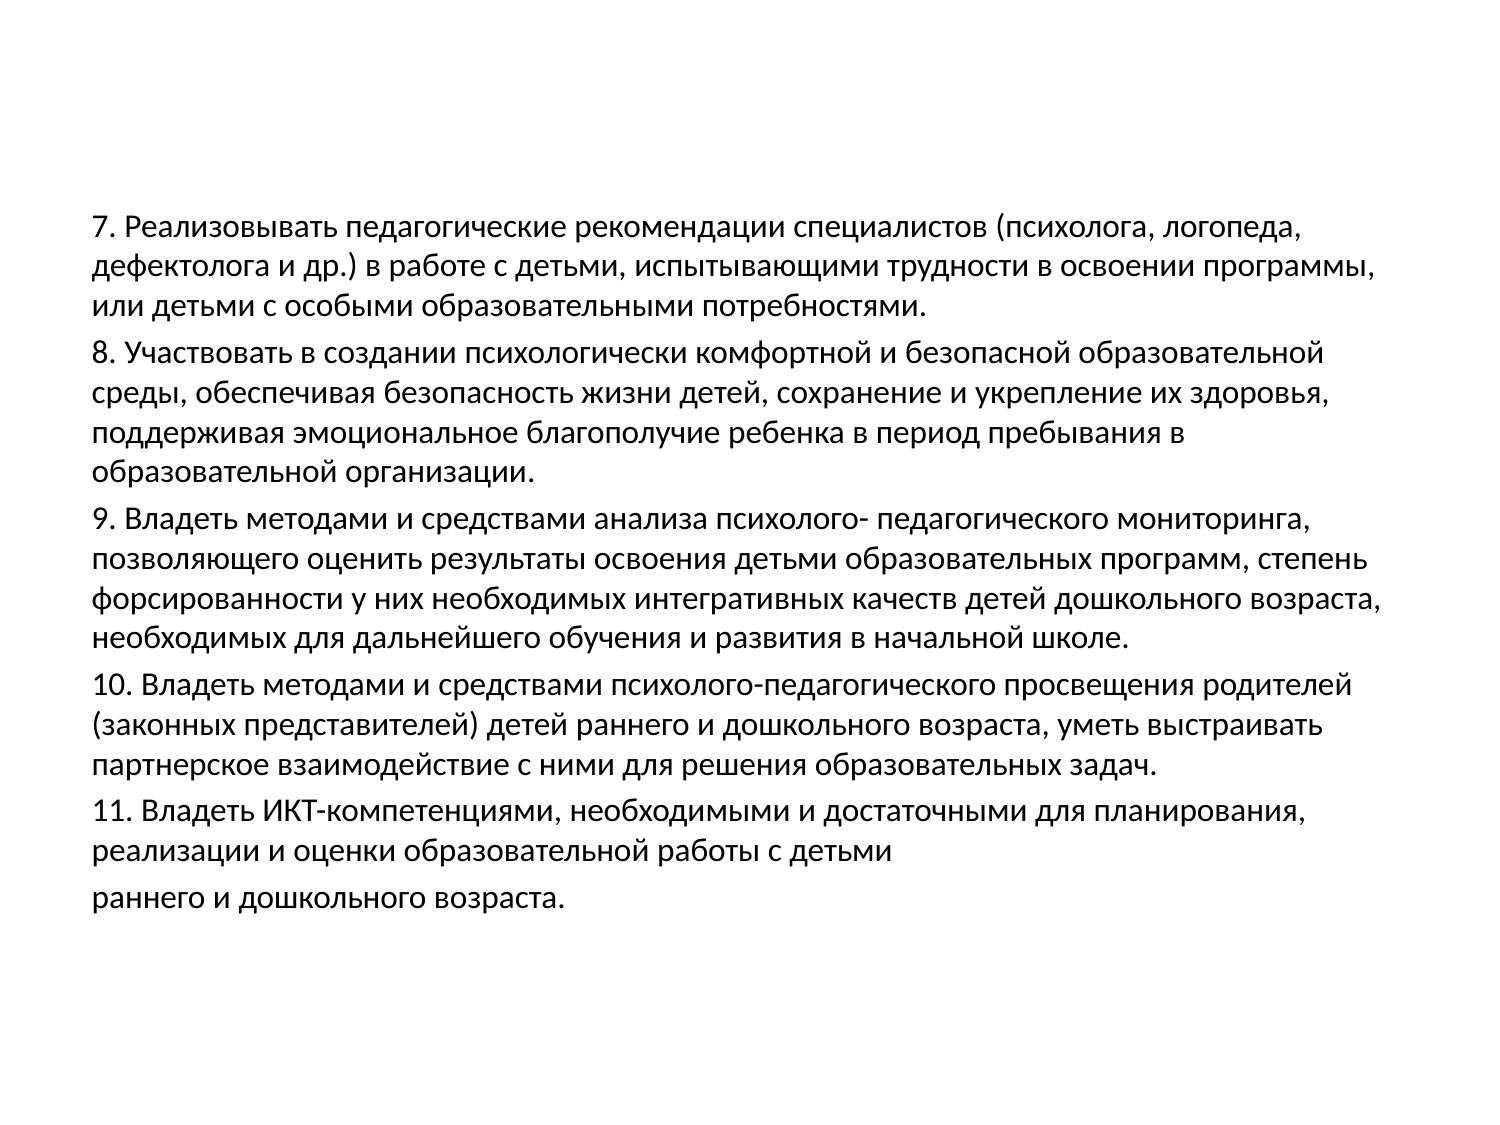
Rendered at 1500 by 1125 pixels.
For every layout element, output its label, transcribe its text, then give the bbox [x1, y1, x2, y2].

list 7. Реализовывать педагогические рекомендации специалистов (психолога, логопеда, дефектолога и др.) в работе с детьми, испытывающими трудности в освоении программы, или детьми с особыми образовательными потребностями. 8. Участвовать в создании психологически комфортной и безопасной образовательной среды, обеспечивая безопасность жизни детей, сохранение и укрепление их здоровья, поддерживая эмоциональное благополучие ребенка в период пребывания в образовательной организации. 9. Владеть методами и средствами анализа психолого- педагогического мониторинга, позволяющего оценить результаты освоения детьми образовательных программ, степень форсированности у них необходимых интегративных качеств детей дошкольного возраста, необходимых для дальнейшего обучения и развития в начальной школе. 10. Владеть методами и средствами психолого-педагогического просвещения родителей (законных представителей) детей раннего и дошкольного возраста, уметь выстраивать партнерское взаимодействие с ними для решения образовательных задач. 11. Владеть ИКТ-компетенциями, необходимыми и достаточными для планирования, реализации и оценки образовательной работы с детьми раннего и дошкольного возраста. [76, 196, 1427, 1035]
